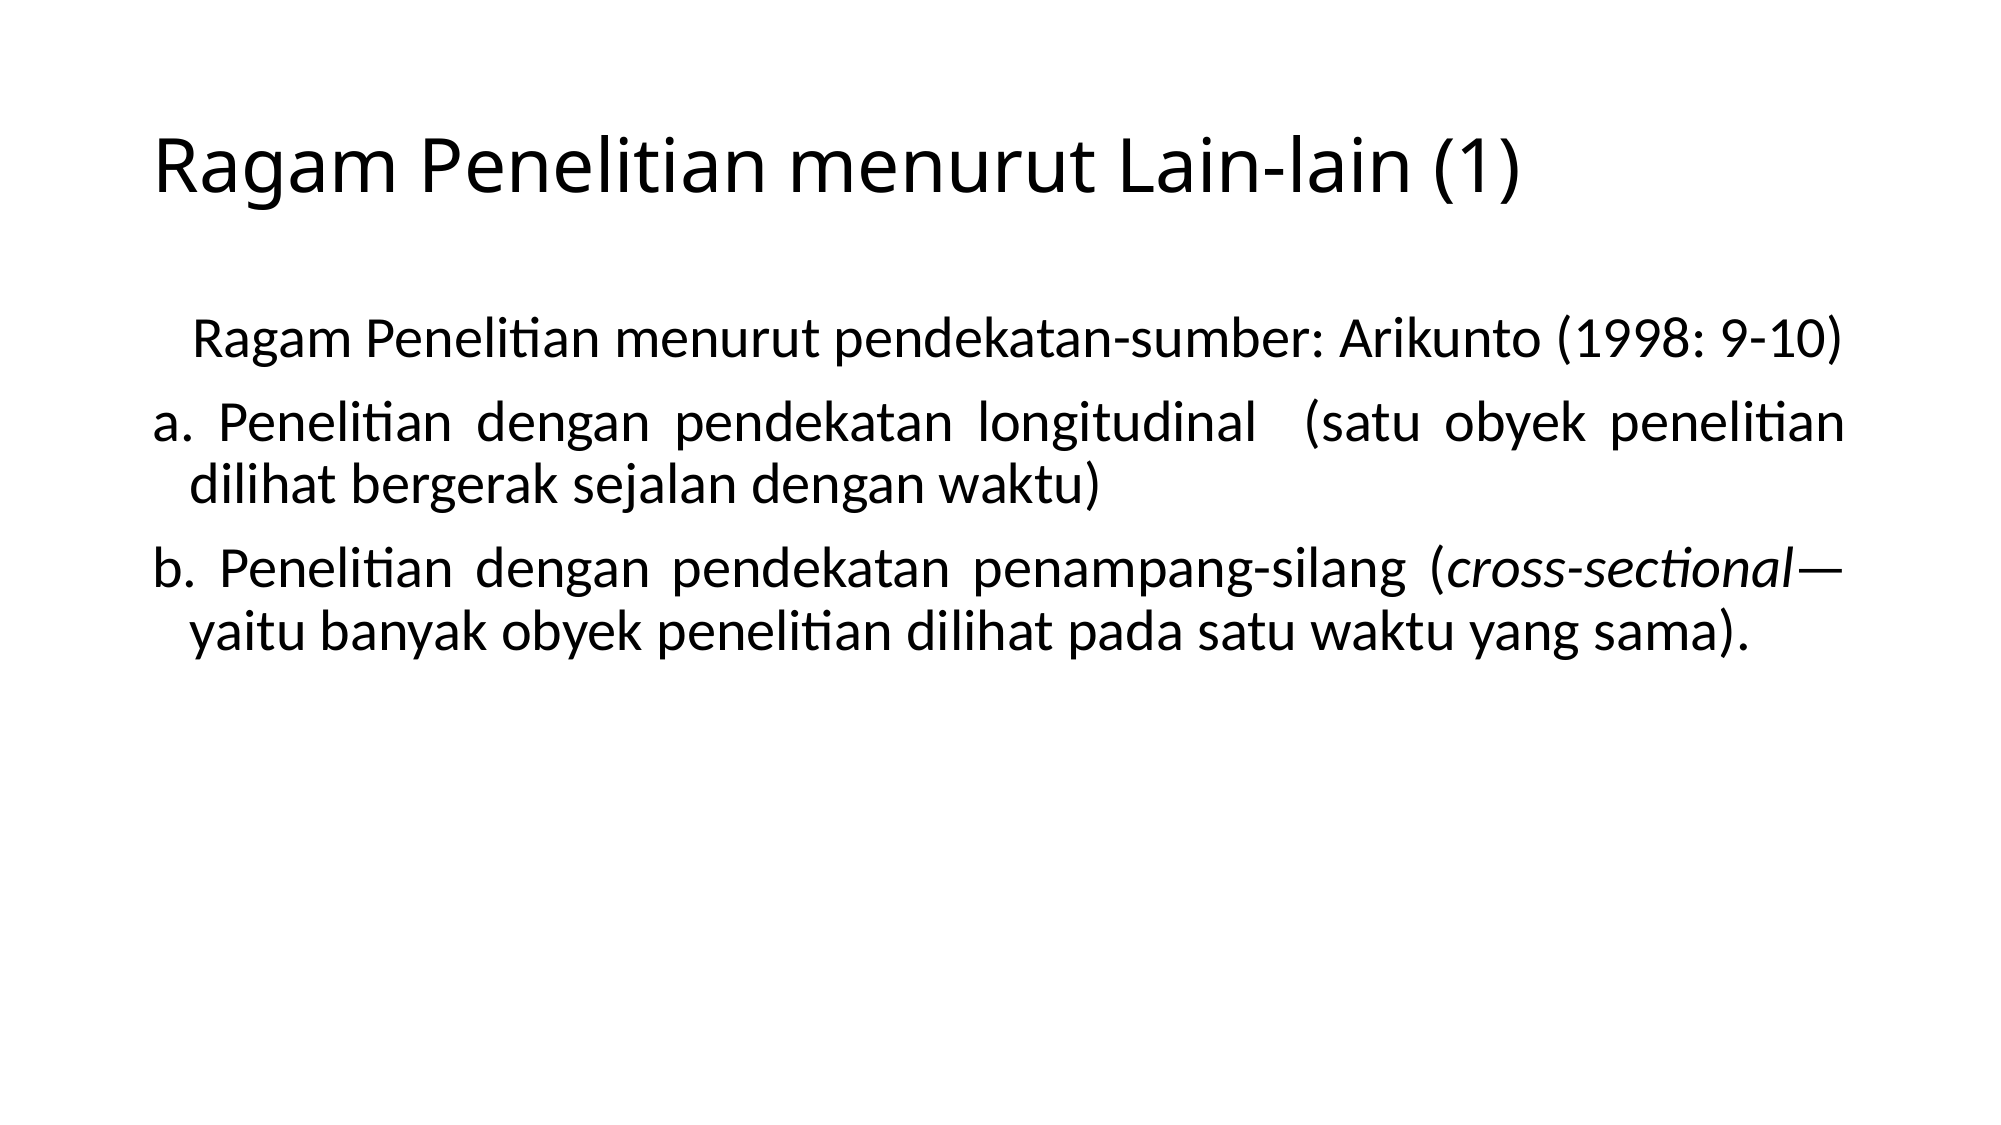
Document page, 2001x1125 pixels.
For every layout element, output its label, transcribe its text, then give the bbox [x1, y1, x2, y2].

list Ragam Penelitian menurut pendekatan-sumber: Arikunto (1998: 9-10) a. Penelitian dengan pendekatan longitudinal (satu obyek penelitian dilihat bergerak sejalan dengan waktu) b. Penelitian dengan pendekatan penampang-silang (cross-sectional—yaitu banyak obyek penelitian dilihat pada satu waktu yang sama). [137, 299, 1863, 1014]
title Ragam Penelitian menurut Lain-lain (1) [137, 59, 1863, 278]
